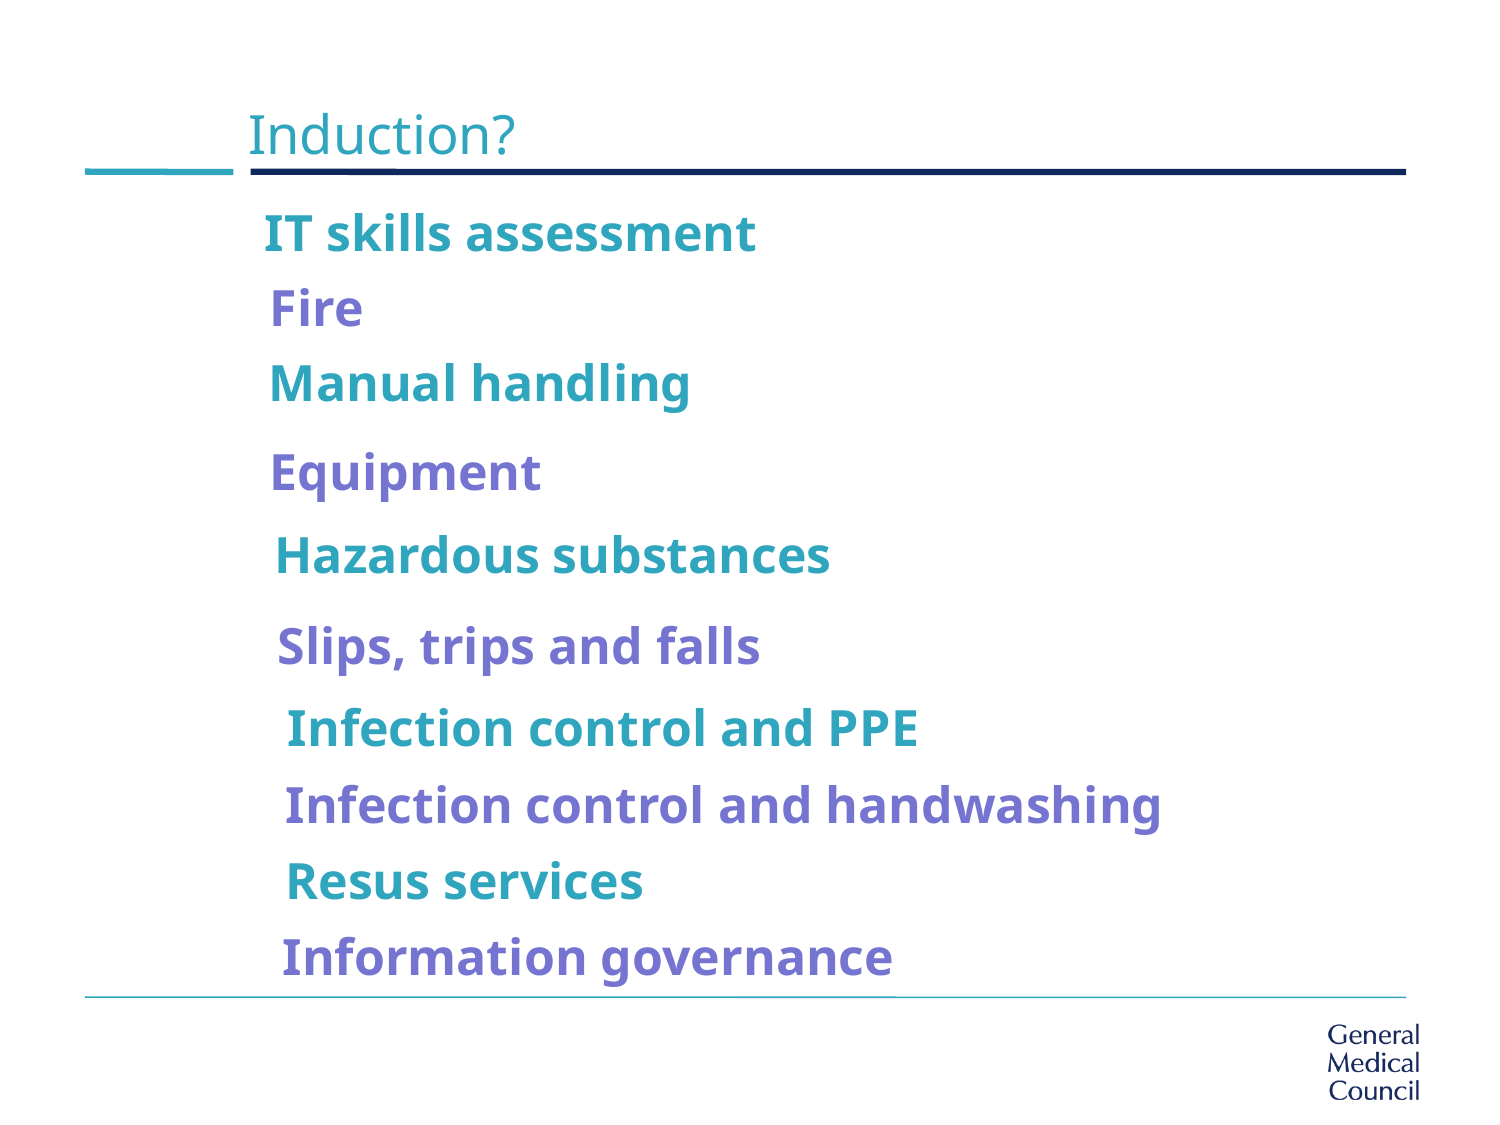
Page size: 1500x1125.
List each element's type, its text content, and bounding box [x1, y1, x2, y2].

text_box Resus services [270, 841, 660, 917]
text_box Manual handling [254, 344, 708, 420]
text_box Information governance [267, 917, 910, 993]
text_box Infection control and handwashing [270, 766, 1179, 842]
text_box Slips, trips and falls [263, 607, 777, 683]
text_box Hazardous substances [259, 516, 847, 591]
text_box Infection control and PPE [273, 689, 935, 765]
title Induction? [233, 78, 1408, 188]
text_box IT skills assessment [250, 194, 948, 269]
text_box Equipment [255, 432, 1500, 508]
picture [1328, 1023, 1419, 1100]
text_box Fire [255, 268, 953, 344]
